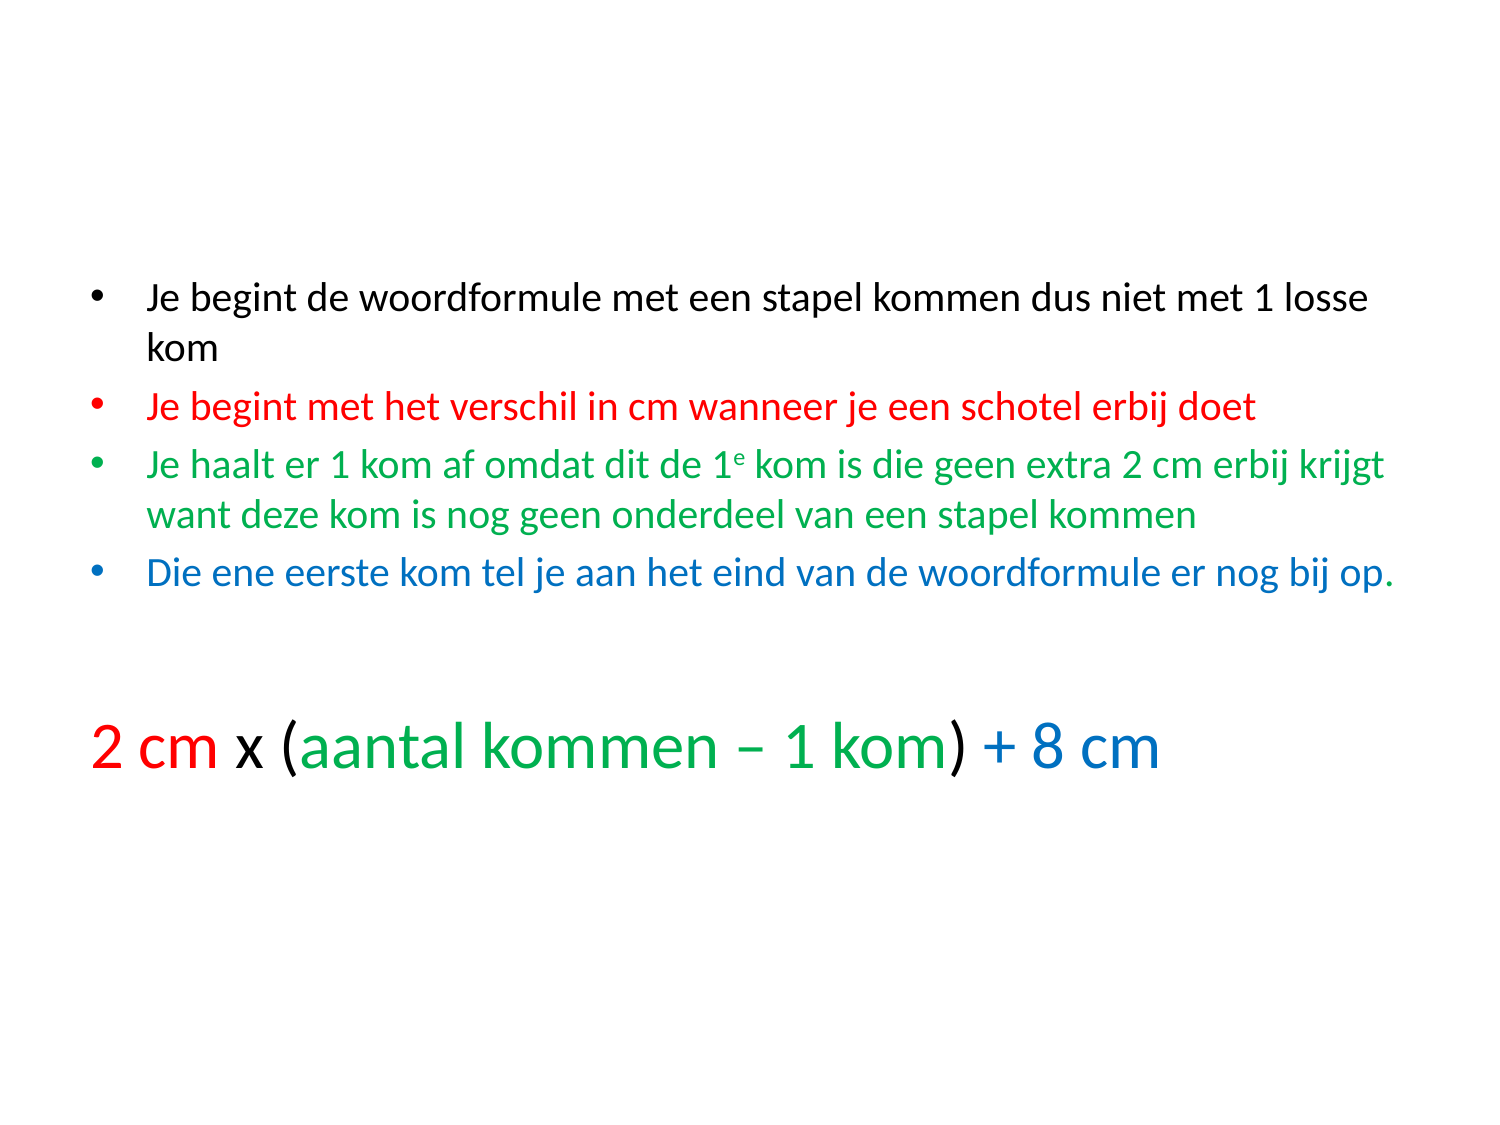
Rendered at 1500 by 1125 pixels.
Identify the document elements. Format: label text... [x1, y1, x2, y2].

list Je begint de woordformule met een stapel kommen dus niet met 1 losse kom Je begint met het verschil in cm wanneer je een schotel erbij doet Je haalt er 1 kom af omdat dit de 1e kom is die geen extra 2 cm erbij krijgt want deze kom is nog geen onderdeel van een stapel kommen Die ene eerste kom tel je aan het eind van de woordformule er nog bij op. 2 cm x (aantal kommen – 1 kom) + 8 cm [75, 262, 1425, 1005]
